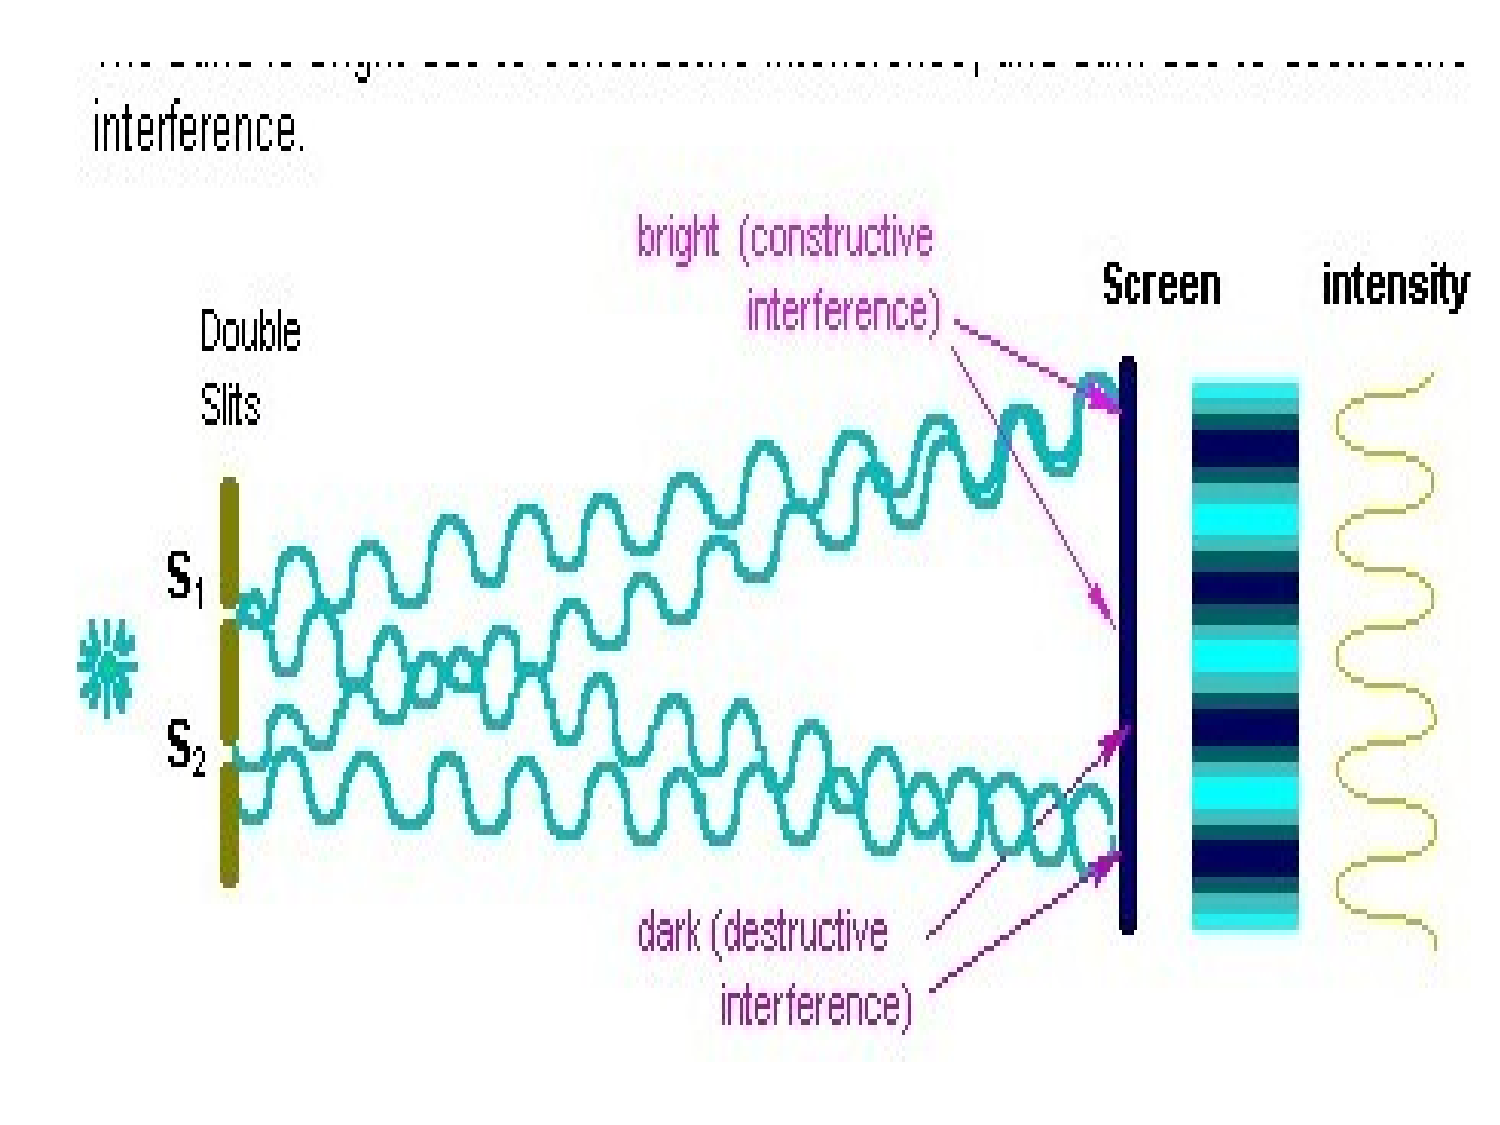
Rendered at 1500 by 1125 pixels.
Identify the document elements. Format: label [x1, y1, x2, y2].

text_box [74, 62, 1471, 1062]
